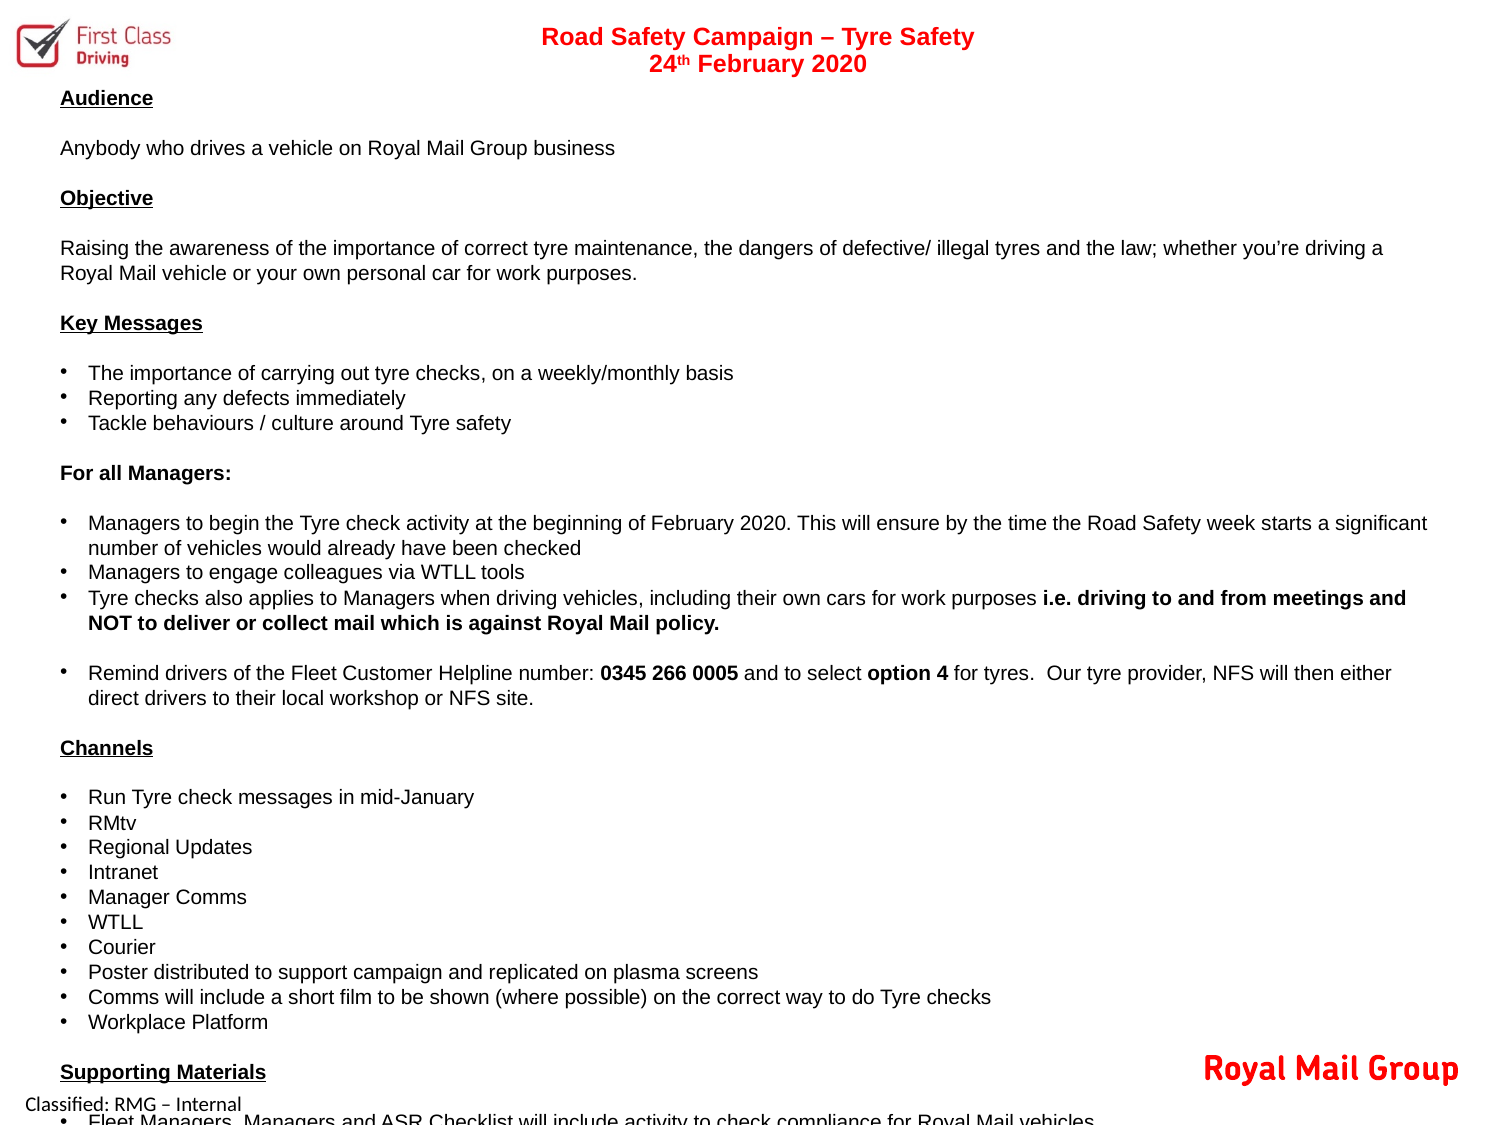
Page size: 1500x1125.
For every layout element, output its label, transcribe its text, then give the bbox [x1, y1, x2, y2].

picture [0, 0, 186, 83]
title Road Safety Campaign – Tyre Safety 24th February 2020 [190, 24, 1449, 77]
text_box Audience Anybody who drives a vehicle on Royal Mail Group business Objective Raising the awareness of the importance of correct tyre maintenance, the dangers of defective/ illegal tyres and the law; whether you’re driving a Royal Mail vehicle or your own personal car for work purposes. Key Messages The importance of carrying out tyre checks, on a weekly/monthly basis Reporting any defects immediately Tackle behaviours / culture around Tyre safety For all Managers: Managers to begin the Tyre check activity at the beginning of February 2020. This will ensure by the time the Road Safety week starts a significant number of vehicles would already have been checked Managers to engage colleagues via WTLL tools Tyre checks also applies to Managers when driving vehicles, including their own cars for work purposes i.e. driving to and from meetings and NOT to deliver or collect mail which is against Royal Mail policy. Remind drivers of the Fleet Customer Helpline number: 0345 266 0005 and to select option 4 for tyres. Our tyre provider, NFS will then either direct drivers to their local workshop or NFS site. Channels Run Tyre check messages in mid-January RMtv Regional Updates Intranet Manager Comms WTLL Courier Poster distributed to support campaign and replicated on plasma screens Comms will include a short film to be shown (where possible) on the correct way to do Tyre checks Workplace Platform Supporting Materials Fleet Managers, Managers and ASR Checklist will include activity to check compliance for Royal Mail vehicles [45, 77, 1449, 1125]
